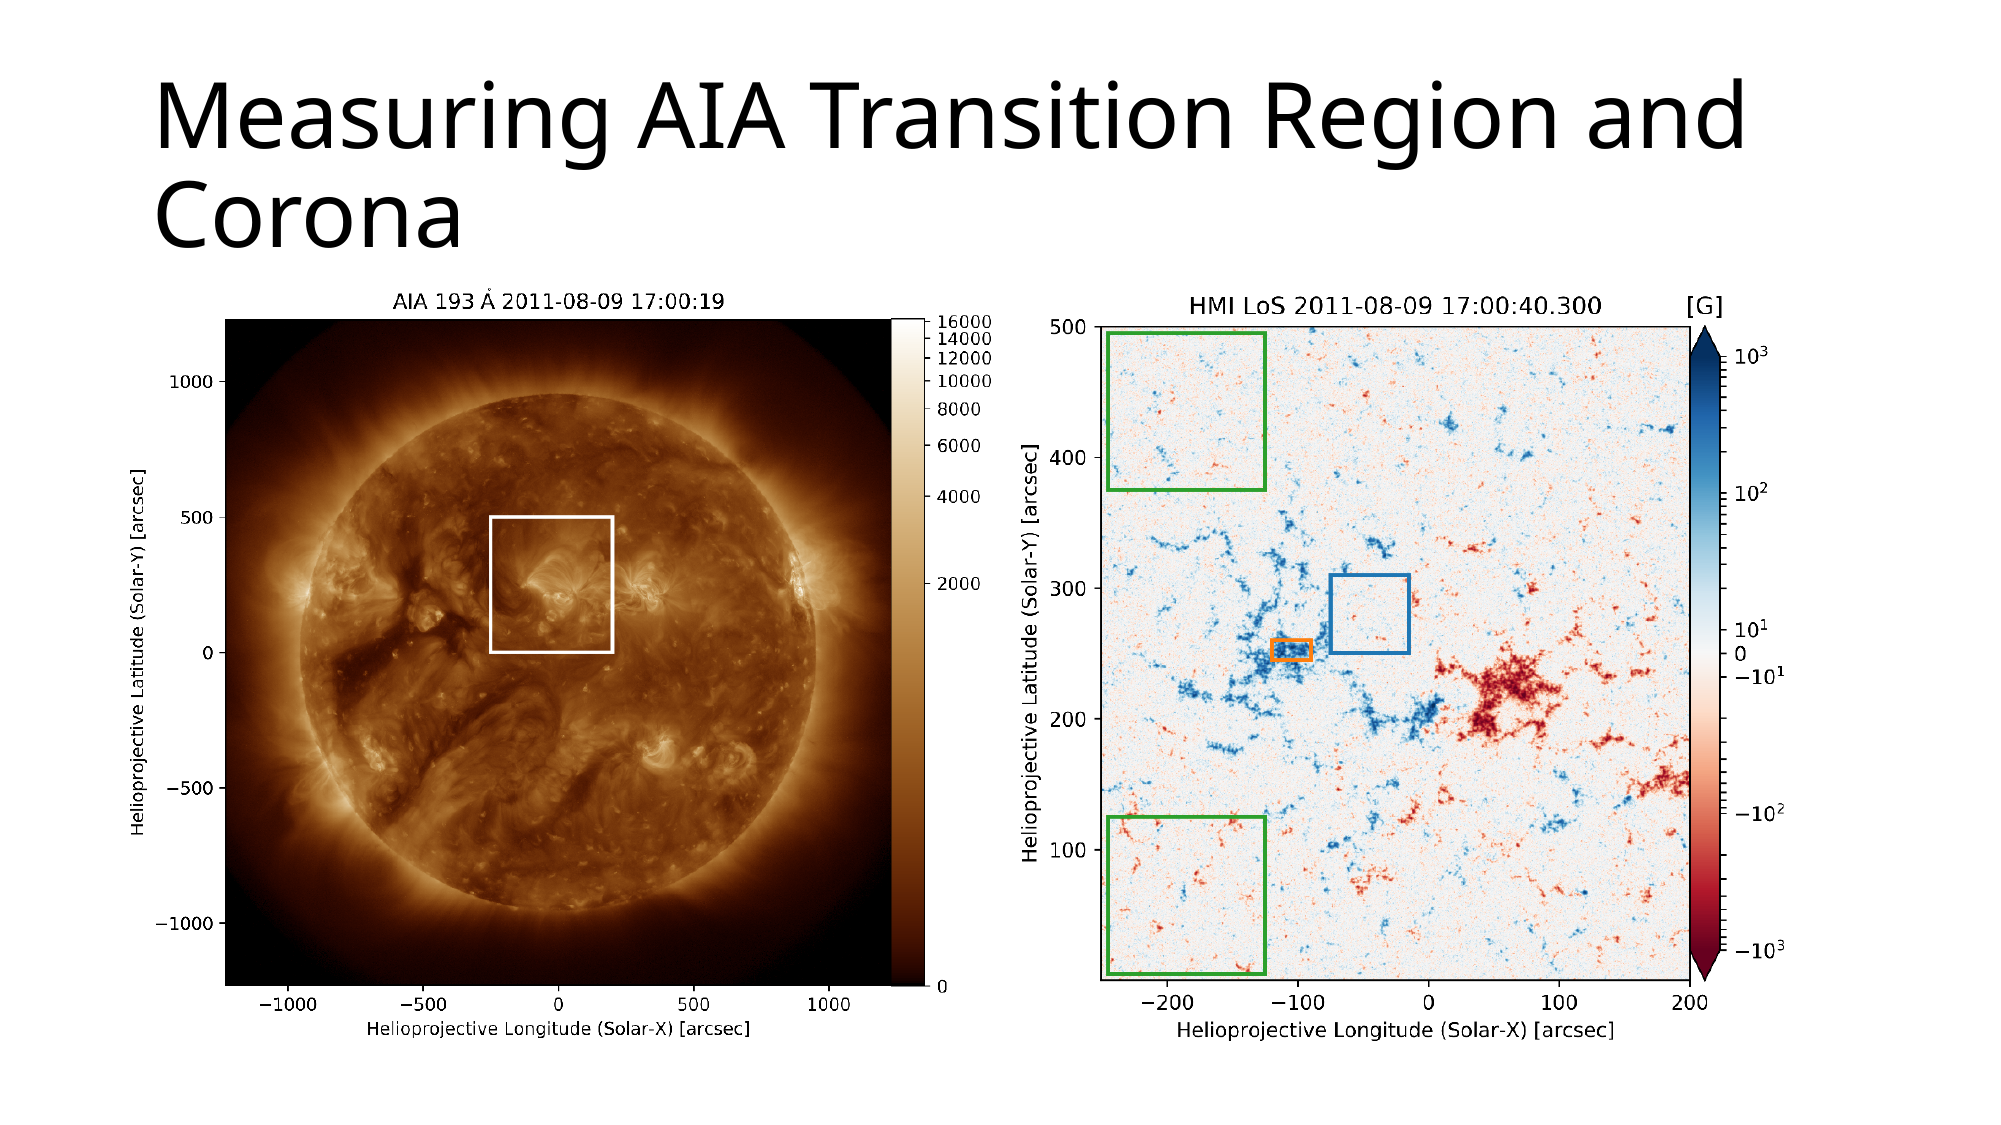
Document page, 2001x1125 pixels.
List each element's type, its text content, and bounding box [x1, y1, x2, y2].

title Measuring AIA Transition Region and Corona [137, 59, 1863, 278]
picture [999, 277, 1808, 1064]
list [99, 277, 999, 1056]
